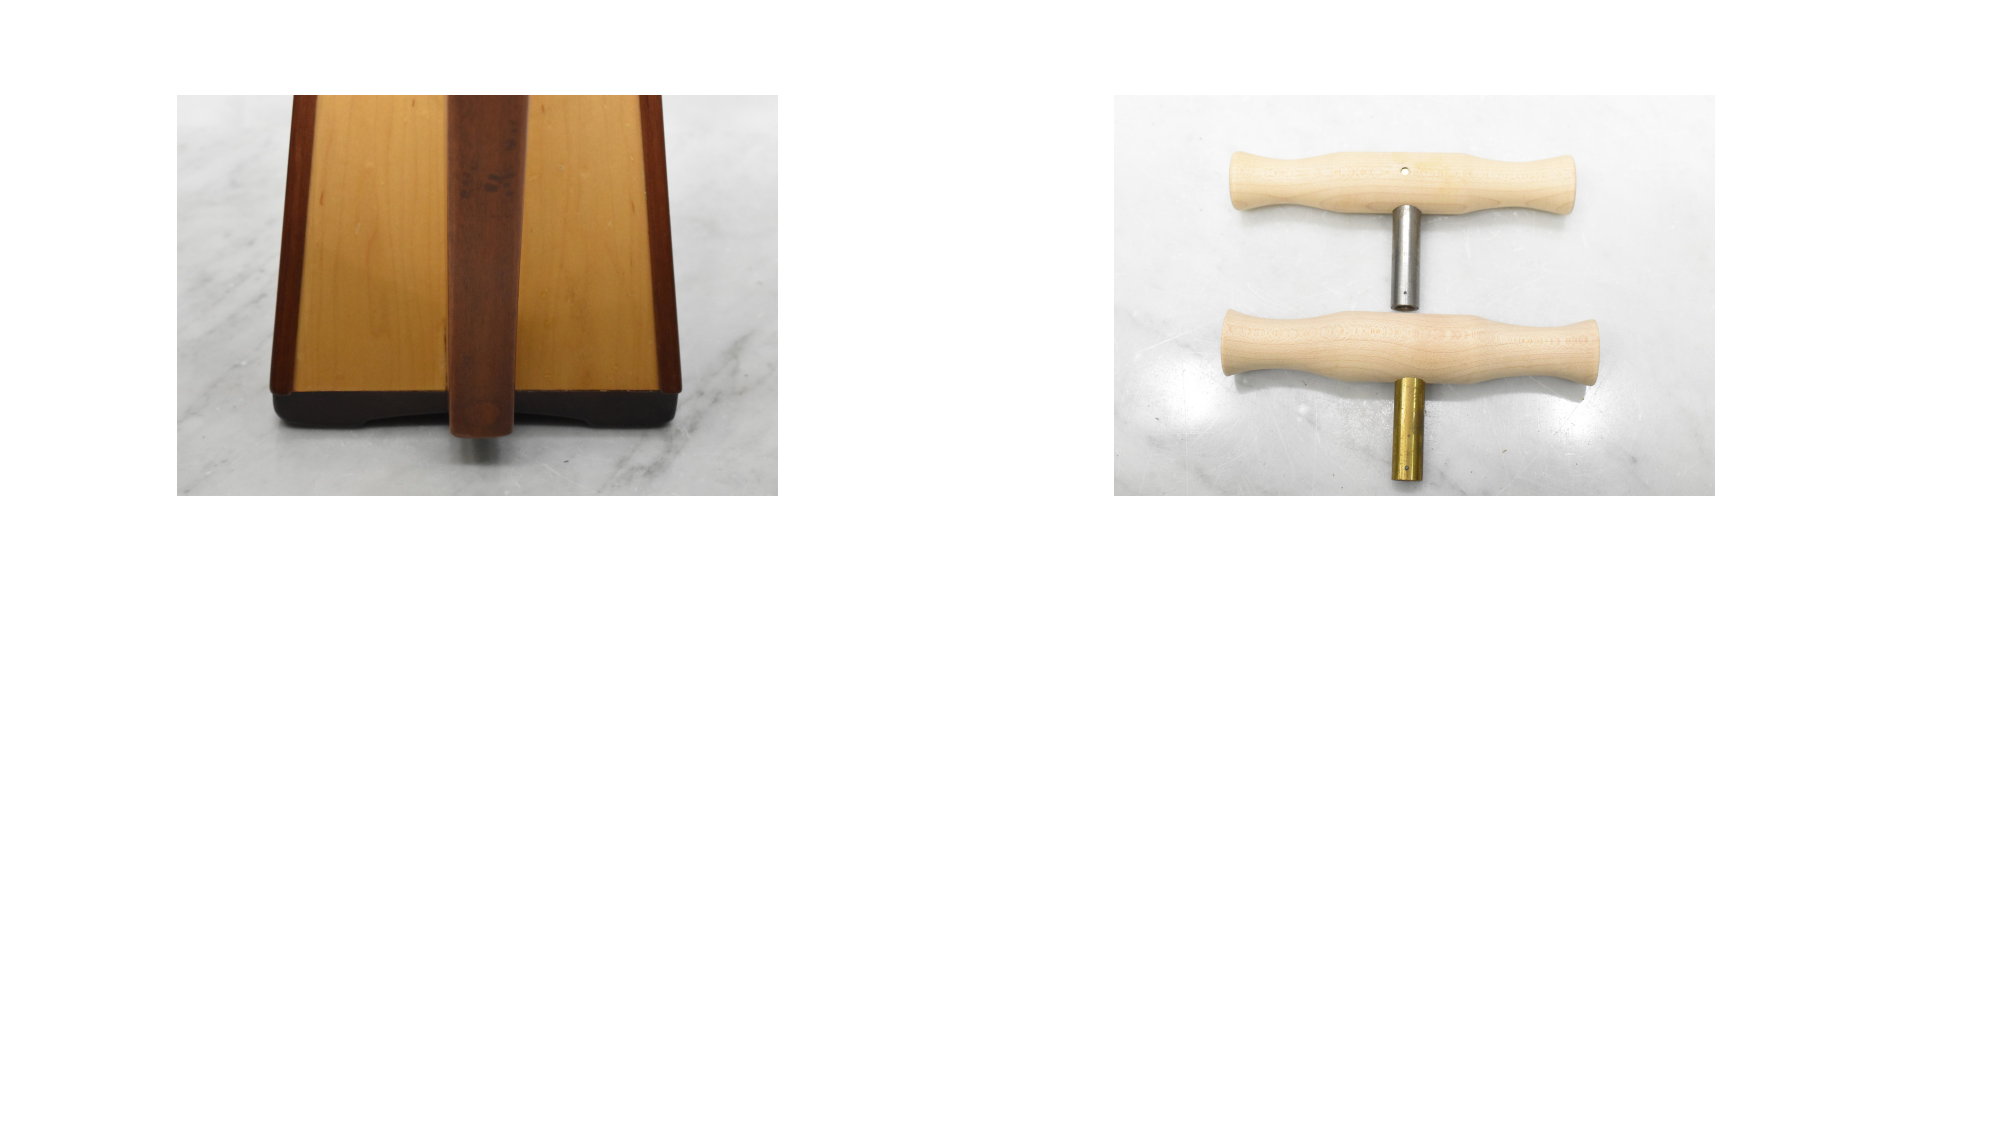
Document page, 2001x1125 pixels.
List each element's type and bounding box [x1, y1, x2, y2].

picture [177, 95, 778, 496]
picture [1114, 95, 1715, 496]
